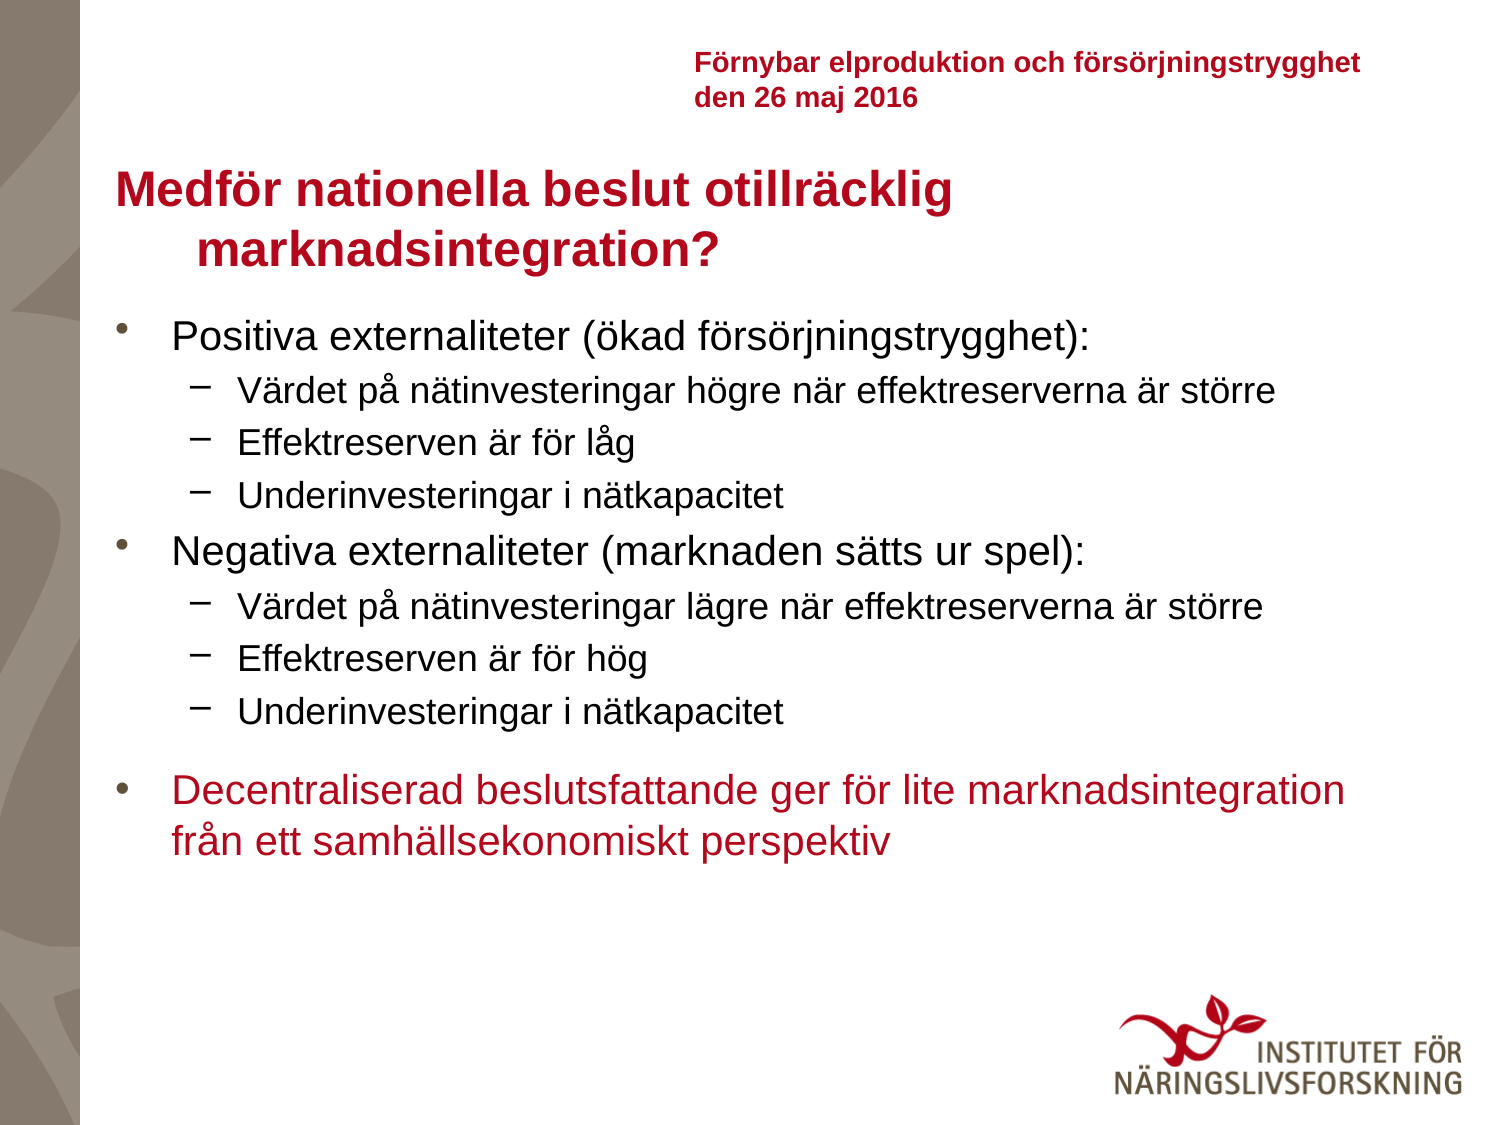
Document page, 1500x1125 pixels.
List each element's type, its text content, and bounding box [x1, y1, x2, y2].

picture [0, 0, 80, 1125]
list Medför nationella beslut otillräcklig marknadsintegration? Positiva externaliteter (ökad försörjningstrygghet): Värdet på nätinvesteringar högre när effektreserverna är större Effektreserven är för låg Underinvesteringar i nätkapacitet Negativa externaliteter (marknaden sätts ur spel): Värdet på nätinvesteringar lägre när effektreserverna är större Effektreserven är för hög Underinvesteringar i nätkapacitet Decentraliserad beslutsfattande ger för lite marknadsintegration från ett samhällsekonomiskt perspektiv [100, 148, 1436, 1048]
title Förnybar elproduktion och försörjningstrygghet den 26 maj 2016 [678, 30, 1436, 126]
picture [1104, 987, 1474, 1106]
